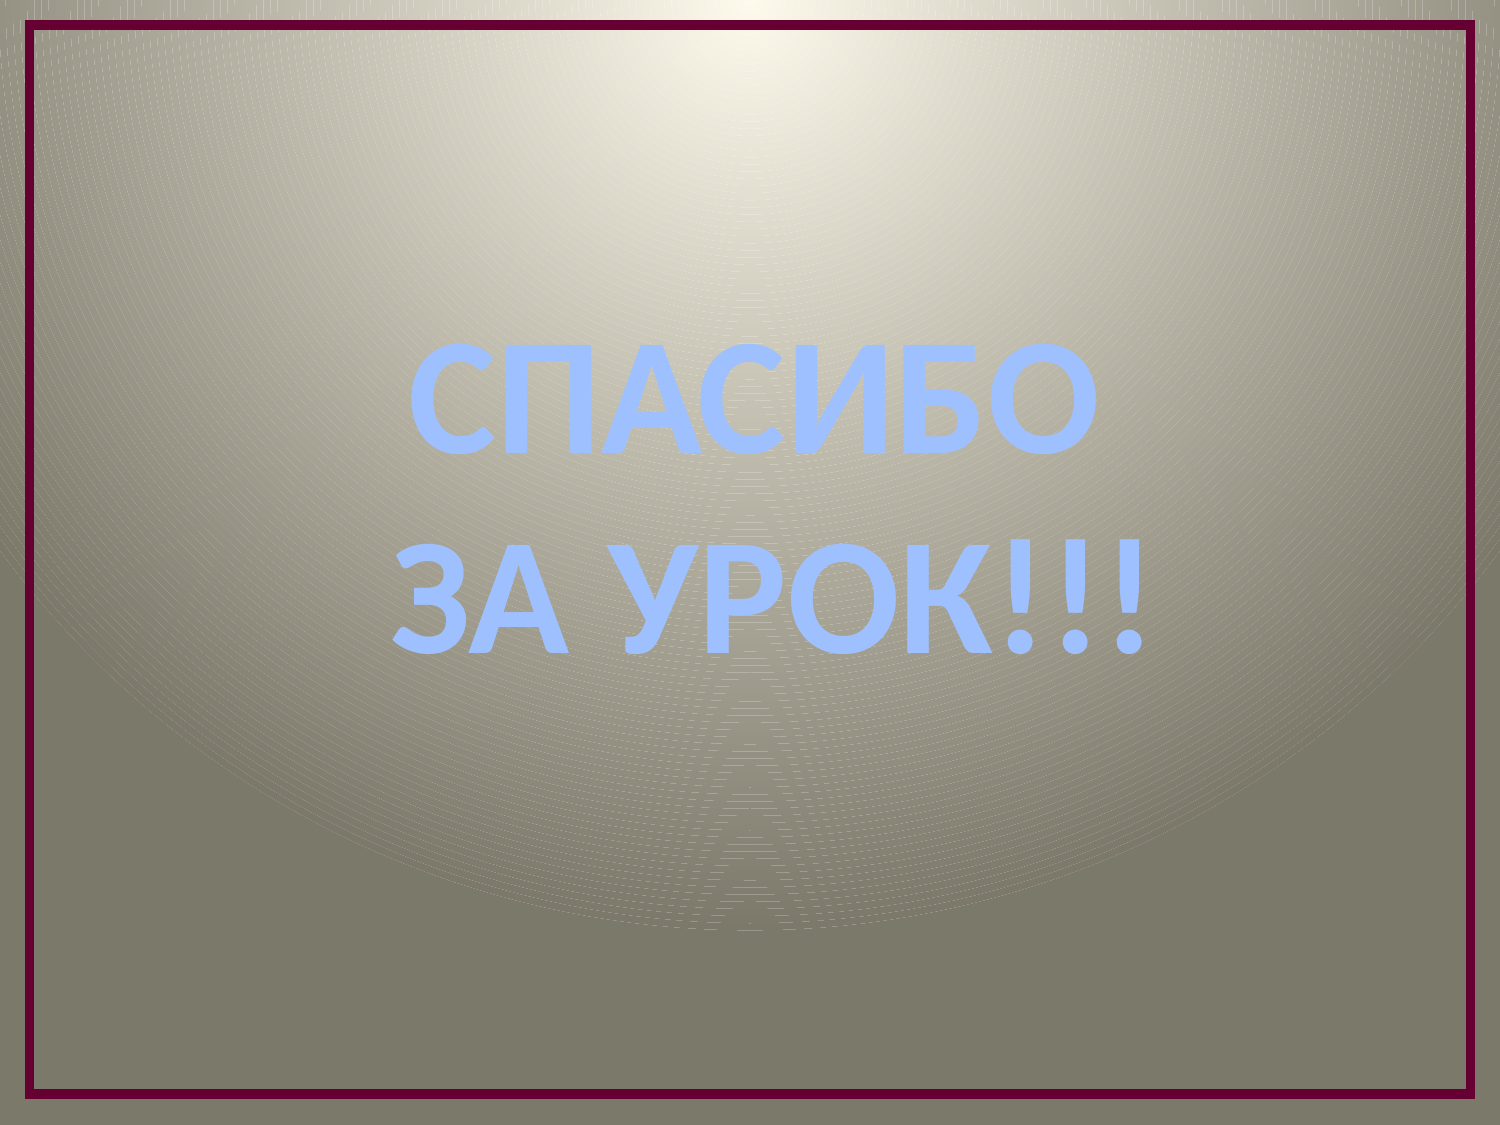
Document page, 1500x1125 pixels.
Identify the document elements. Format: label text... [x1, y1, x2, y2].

text_box СПАСИБО ЗА УРОК!!! [159, 278, 1388, 694]
text_box [29, 24, 1471, 1094]
